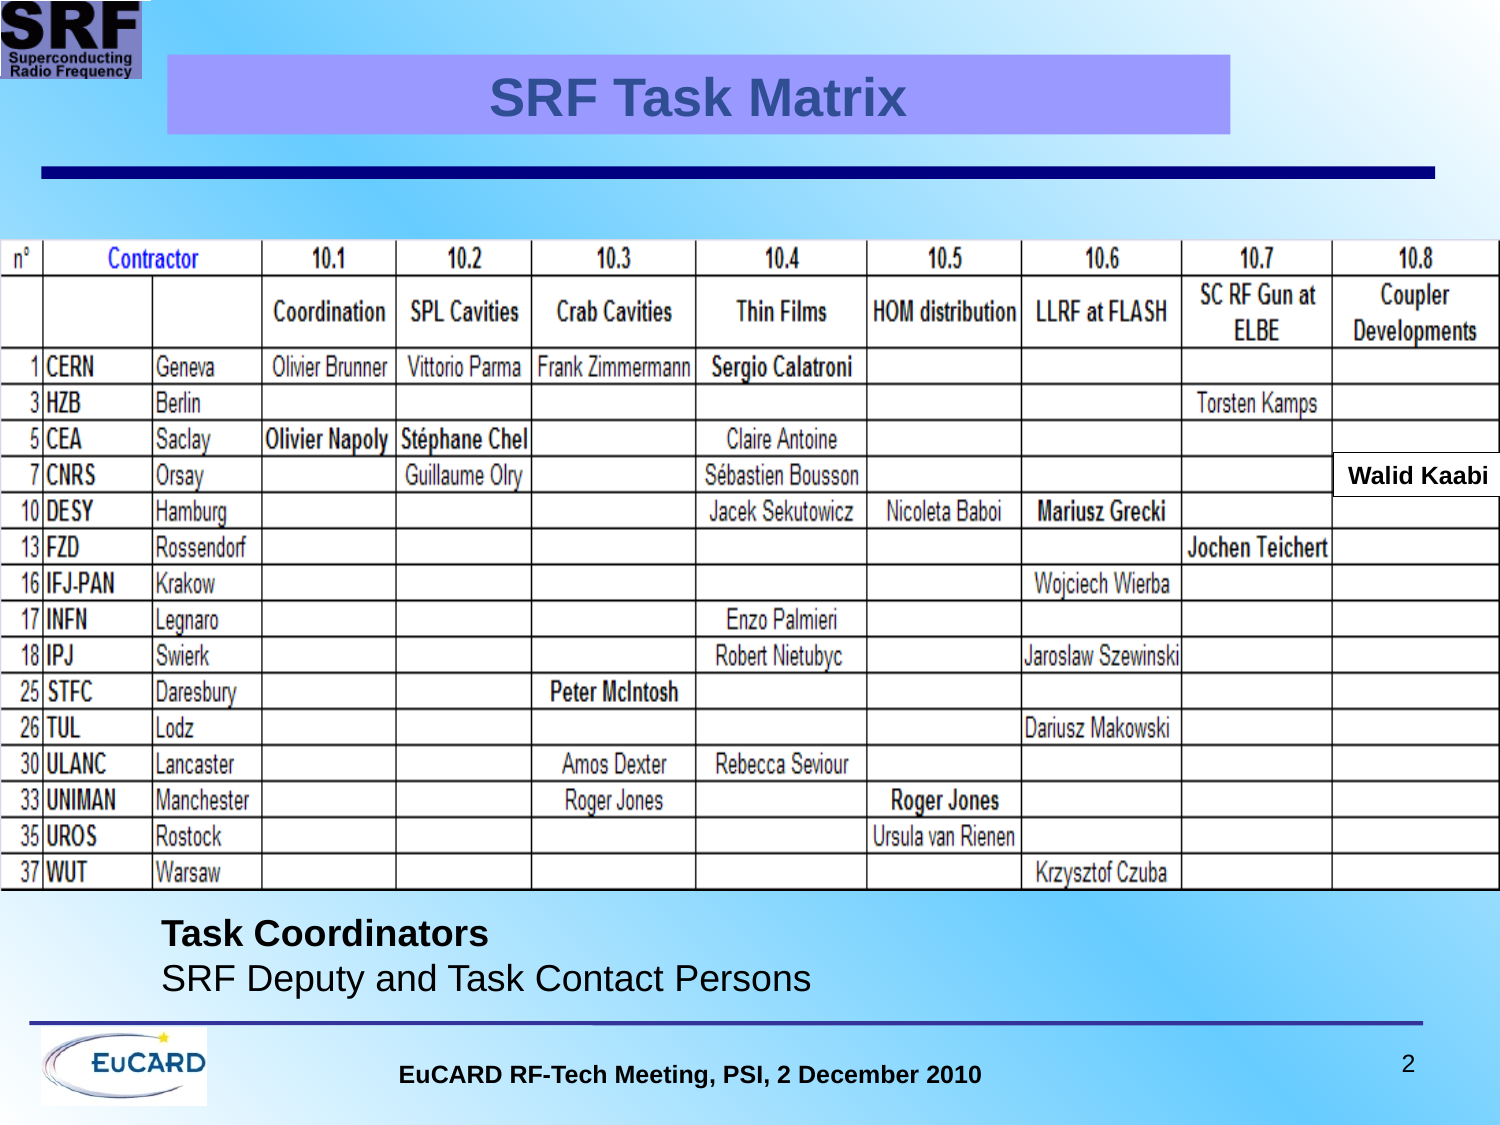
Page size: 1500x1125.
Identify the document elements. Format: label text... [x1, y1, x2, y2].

text_box SRF Task Matrix [167, 54, 1231, 135]
slide_number 2 [1080, 1039, 1431, 1118]
text_box Task Coordinators SRF Deputy and Task Contact Persons [146, 901, 838, 1007]
picture [0, 239, 1500, 891]
footer EuCARD RF-Tech Meeting, PSI, 2 December 2010 [312, 1051, 1070, 1125]
picture [0, 1, 142, 79]
